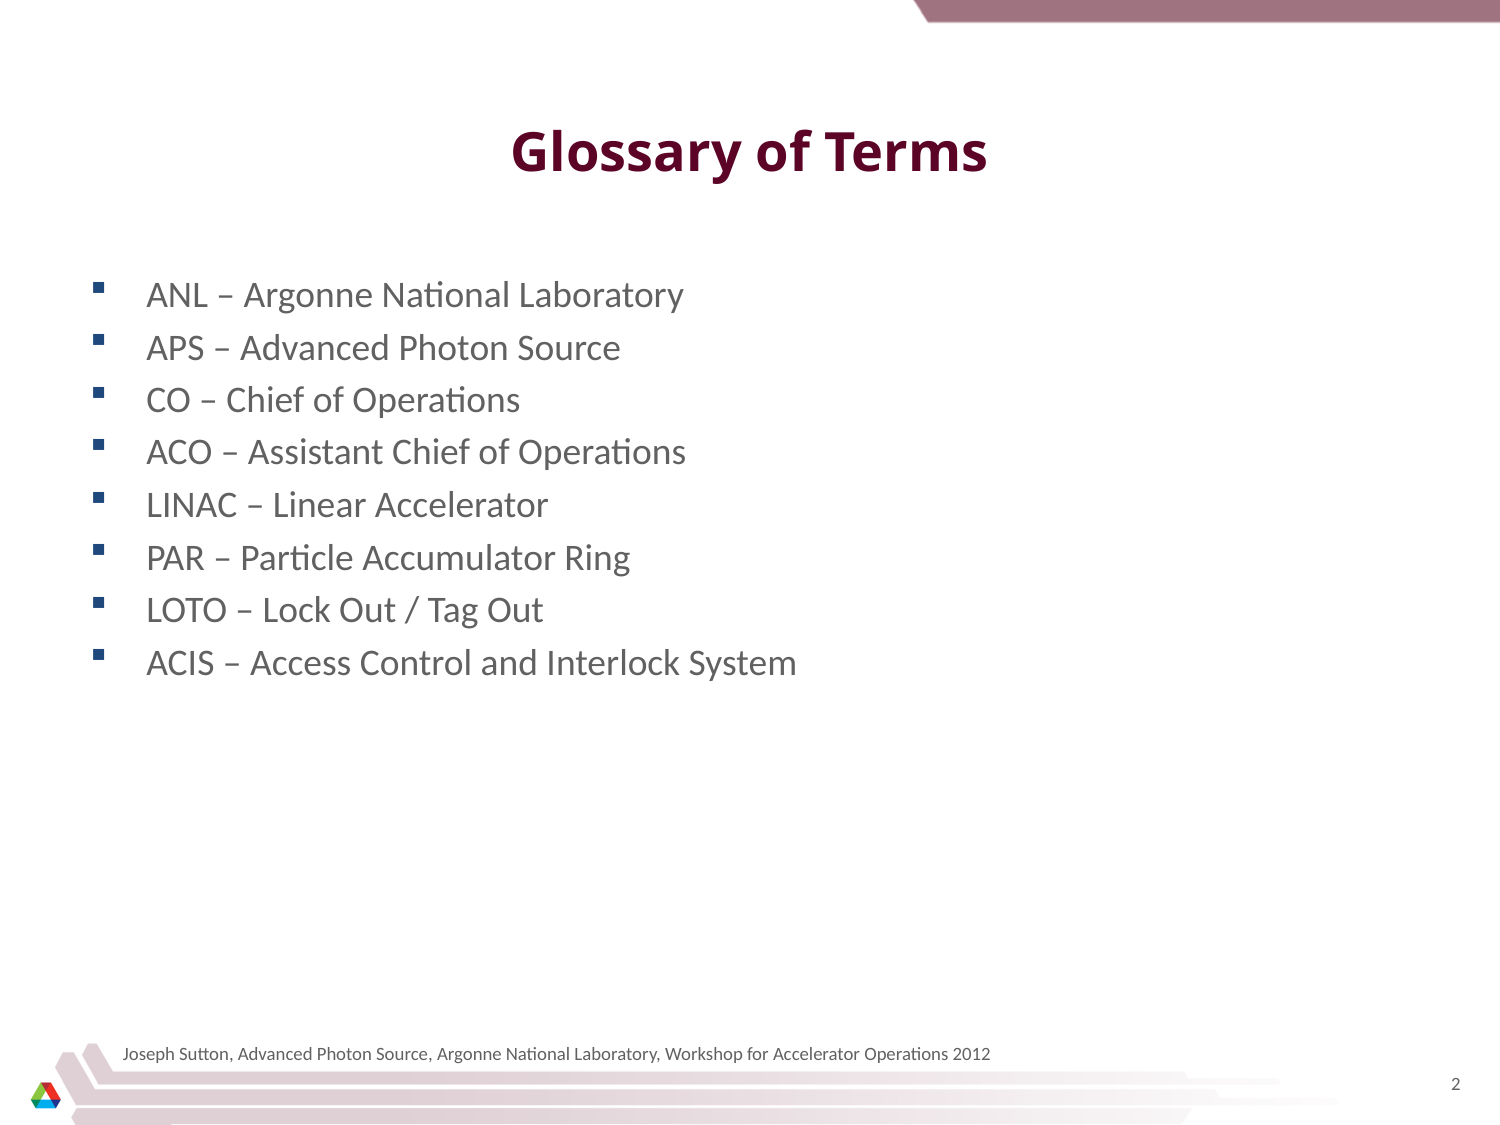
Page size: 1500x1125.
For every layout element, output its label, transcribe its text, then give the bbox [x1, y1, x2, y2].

list ANL – Argonne National Laboratory APS – Advanced Photon Source CO – Chief of Operations ACO – Assistant Chief of Operations LINAC – Linear Accelerator PAR – Particle Accumulator Ring LOTO – Lock Out / Tag Out ACIS – Access Control and Interlock System [74, 262, 1426, 1006]
footer Joseph Sutton, Advanced Photon Source, Argonne National Laboratory, Workshop for Accelerator Operations 2012 [107, 1034, 1083, 1073]
picture [0, 0, 1500, 24]
title Glossary of Terms [74, 44, 1426, 233]
slide_number 2 [1412, 1064, 1476, 1125]
picture [0, 1037, 1500, 1125]
